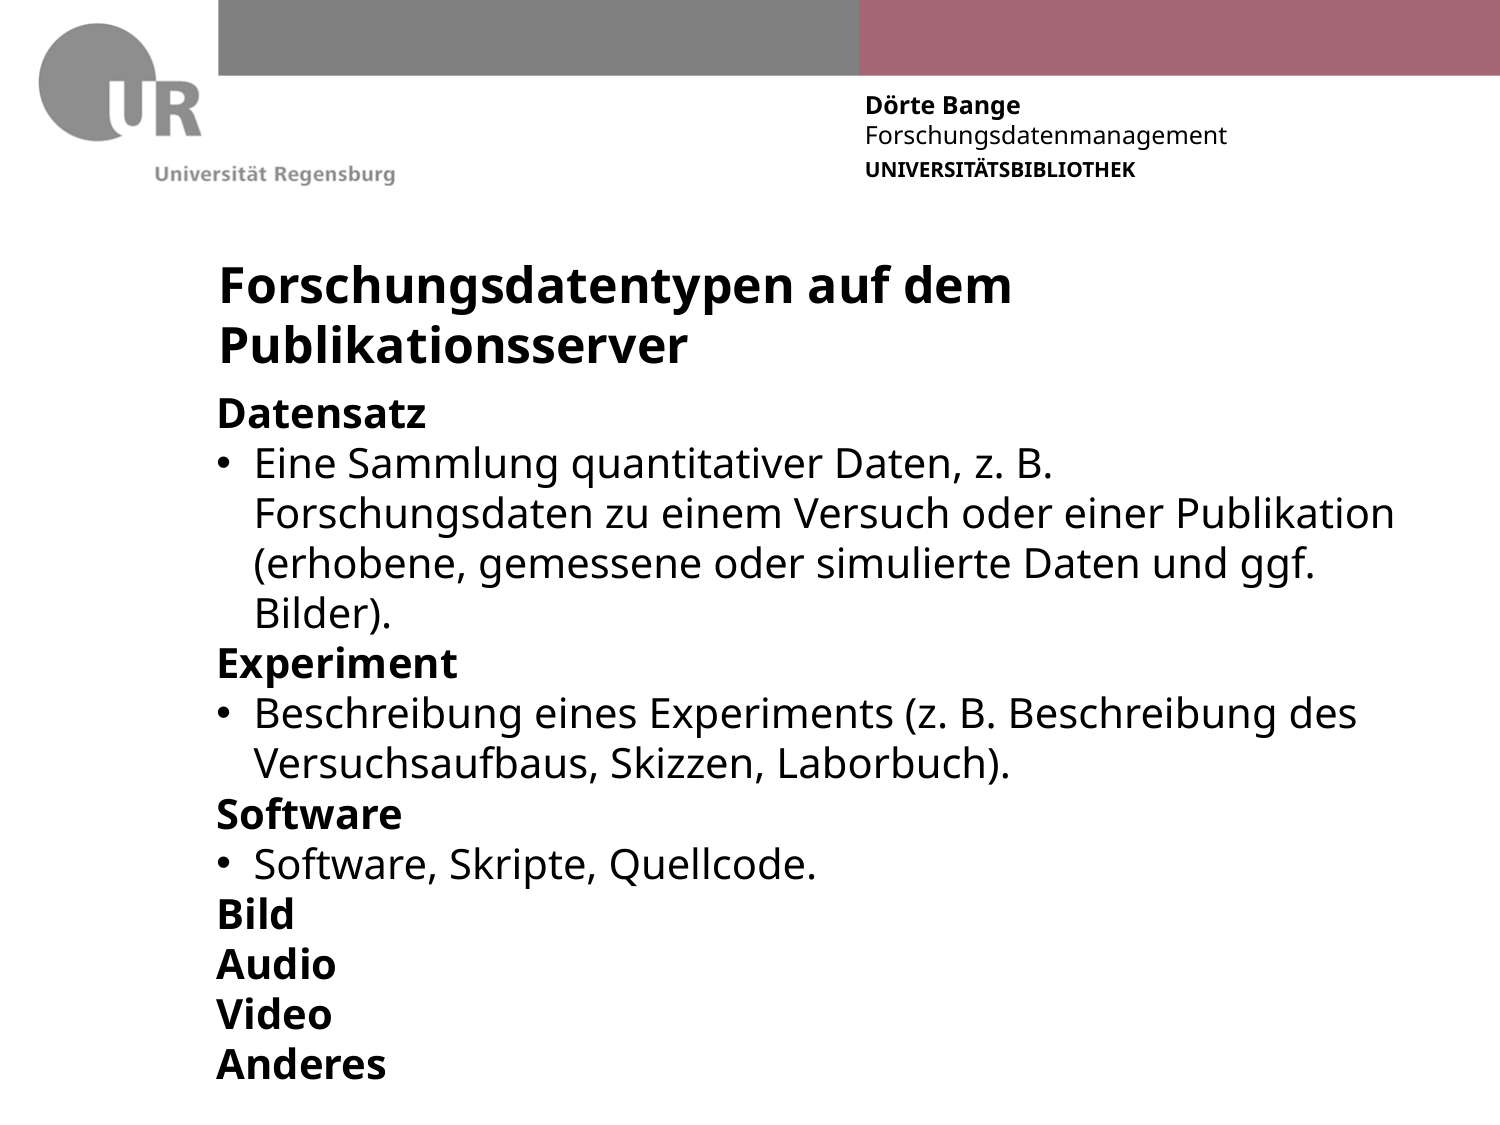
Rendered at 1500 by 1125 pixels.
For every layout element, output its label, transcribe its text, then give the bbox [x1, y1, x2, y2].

list Datensatz Eine Sammlung quantitativer Daten, z. B. Forschungsdaten zu einem Versuch oder einer Publikation (erhobene, gemessene oder simulierte Daten und ggf. Bilder). Experiment Beschreibung eines Experiments (z. B. Beschreibung des Versuchsaufbaus, Skizzen, Laborbuch). Software Software, Skripte, Quellcode. Bild Audio Video Anderes [216, 387, 1398, 1036]
title Forschungsdatentypen auf dem Publikationsserver [218, 246, 1398, 361]
picture [17, 18, 419, 209]
